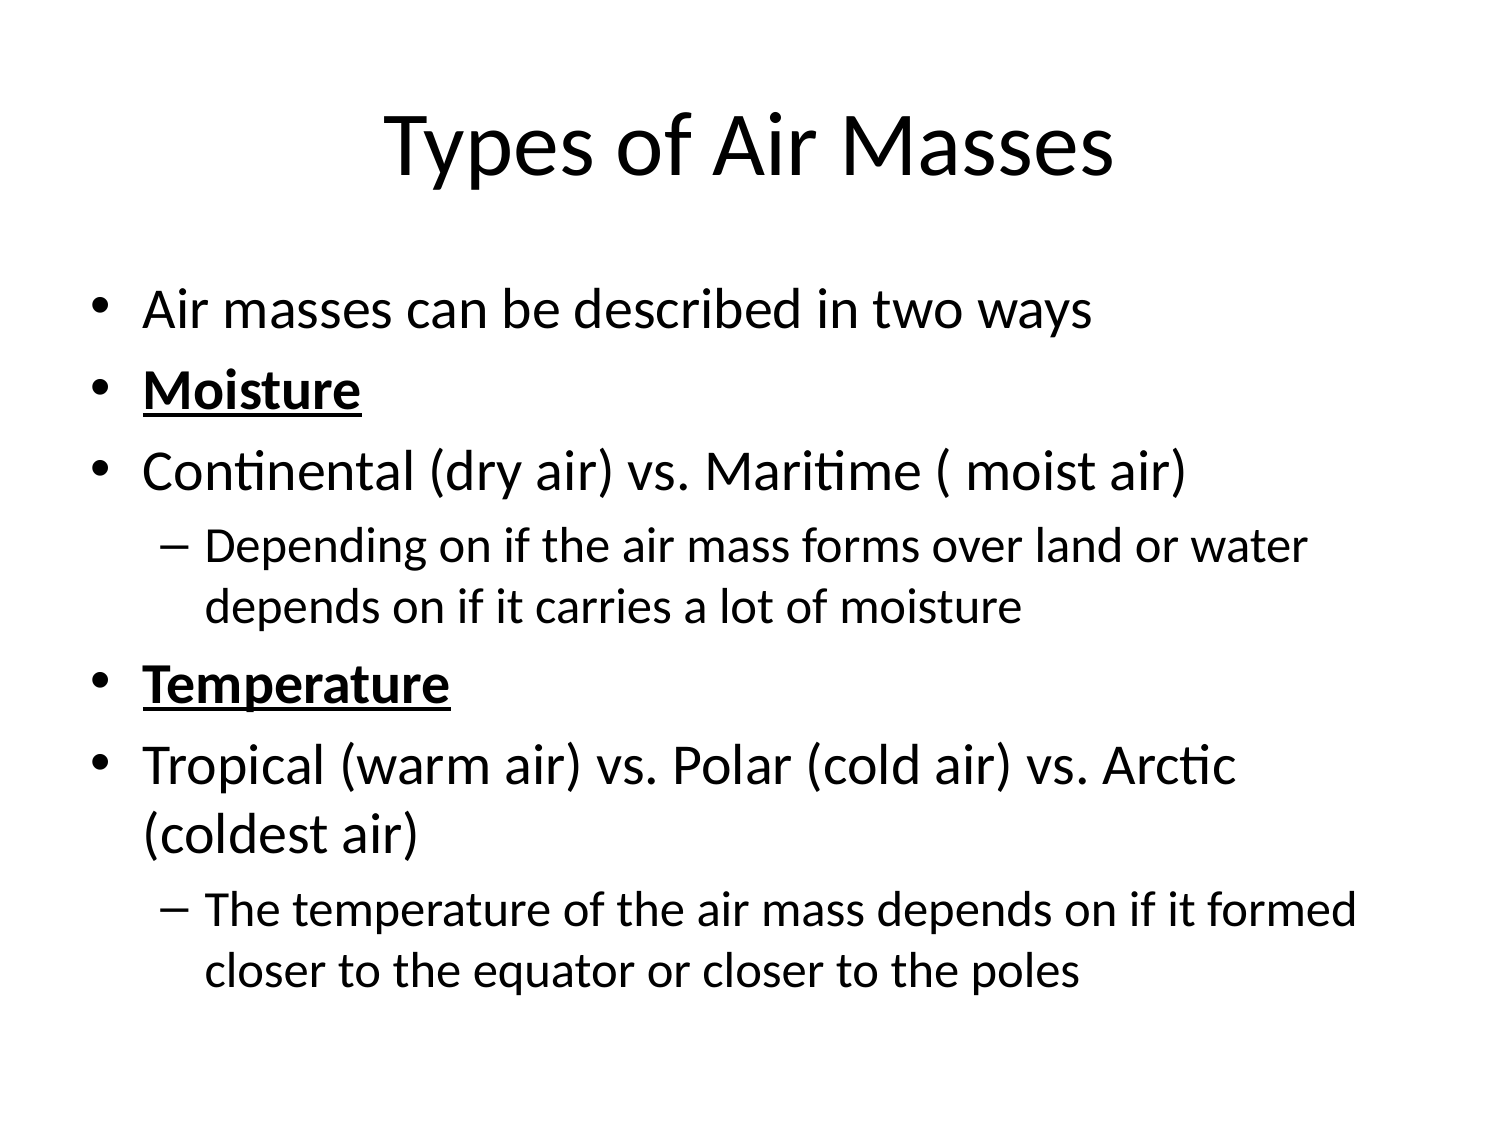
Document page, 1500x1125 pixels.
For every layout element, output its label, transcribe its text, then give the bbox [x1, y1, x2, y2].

list Air masses can be described in two ways Moisture Continental (dry air) vs. Maritime ( moist air) Depending on if the air mass forms over land or water depends on if it carries a lot of moisture Temperature Tropical (warm air) vs. Polar (cold air) vs. Arctic (coldest air) The temperature of the air mass depends on if it formed closer to the equator or closer to the poles [75, 262, 1425, 1005]
title Types of Air Masses [75, 45, 1425, 233]
